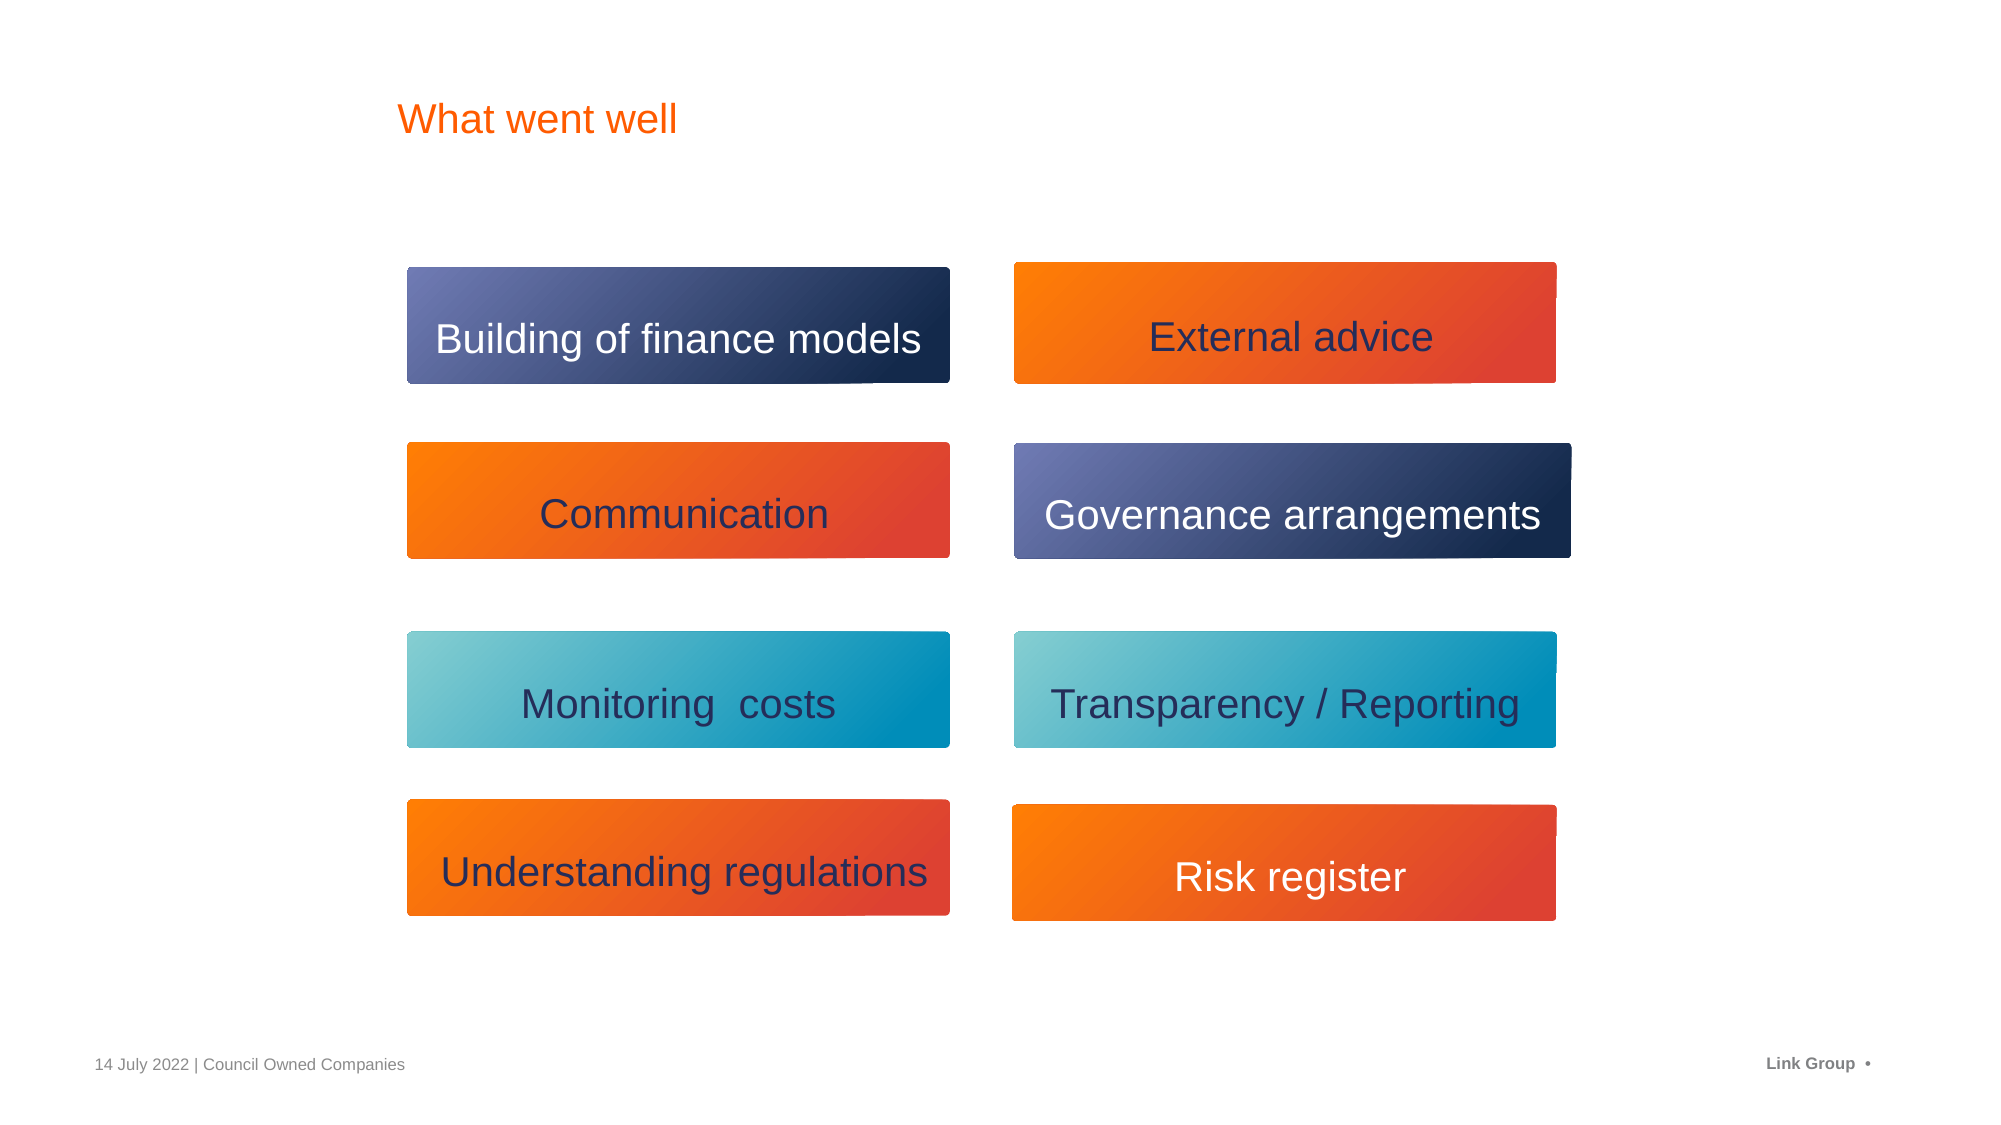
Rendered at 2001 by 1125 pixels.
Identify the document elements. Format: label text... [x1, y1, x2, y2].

text_box Understanding regulations [407, 799, 950, 916]
text_box External advice [1014, 262, 1557, 384]
text_box What went well [382, 84, 1647, 150]
text_box Monitoring costs [407, 631, 950, 748]
text_box Governance arrangements [1014, 443, 1572, 559]
text_box Transparency / Reporting [1014, 631, 1557, 748]
text_box Risk register [1012, 804, 1557, 921]
text_box Building of finance models [407, 267, 950, 384]
text_box Communication [407, 442, 950, 559]
footer 14 July 2022 | Council Owned Companies [94, 1053, 1512, 1089]
